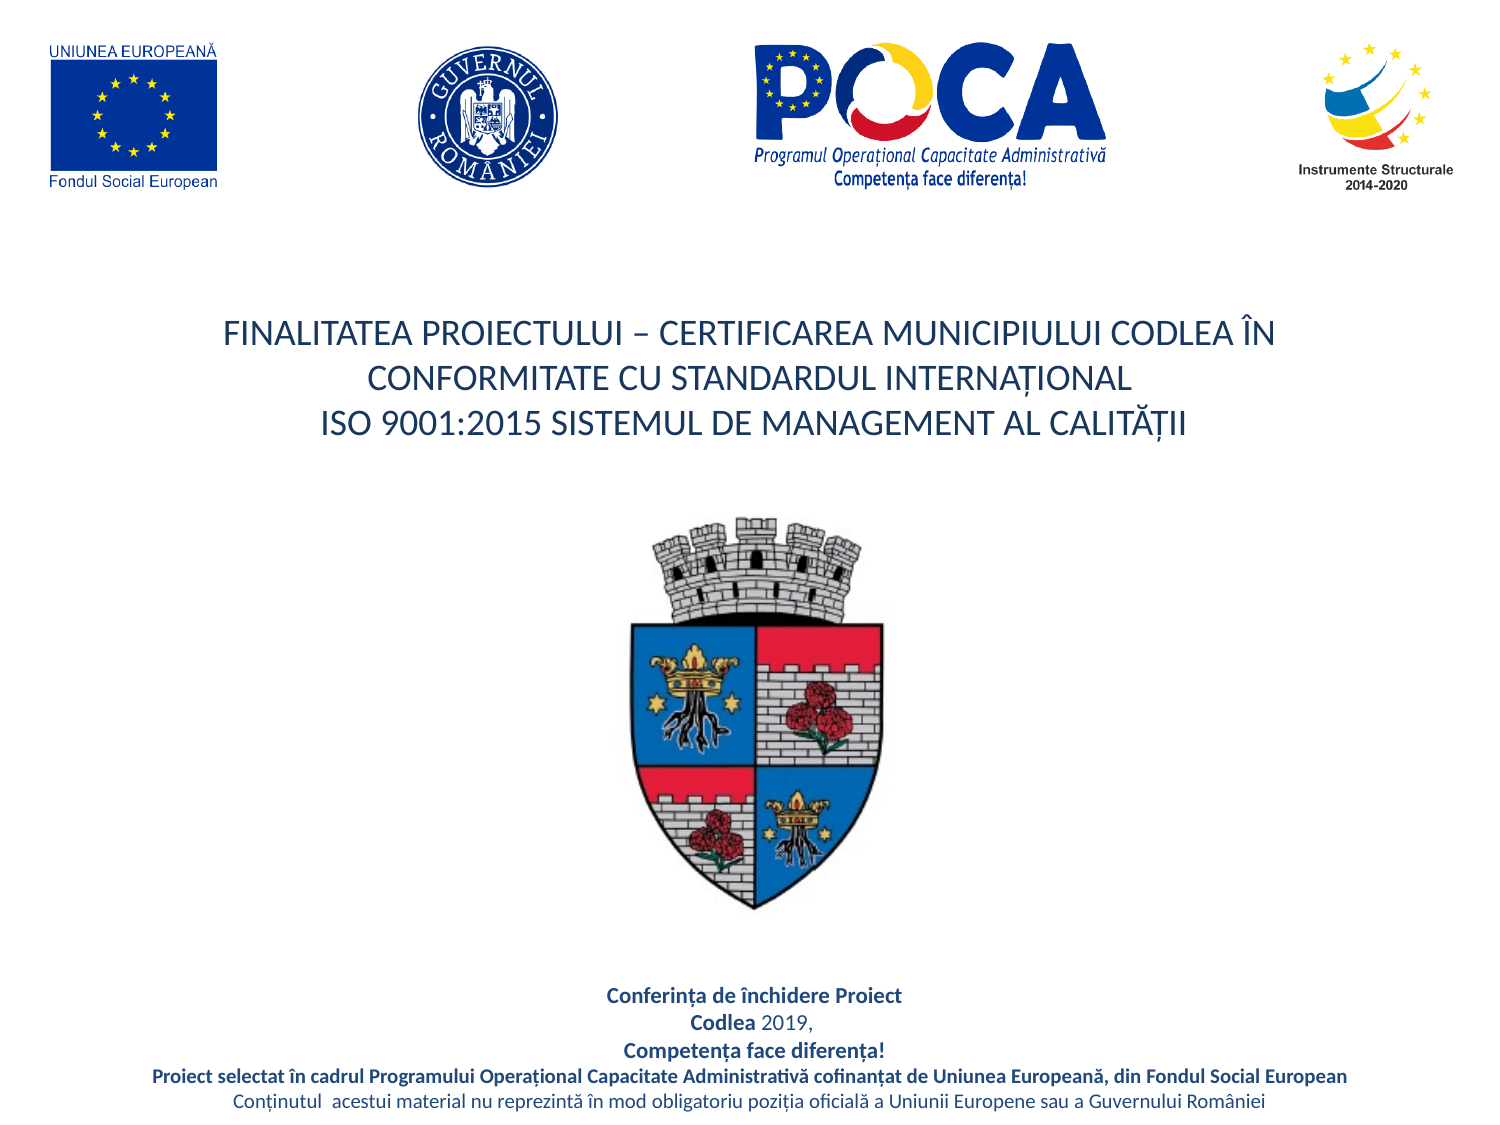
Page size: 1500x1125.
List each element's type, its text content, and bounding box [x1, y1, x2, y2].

picture [47, 42, 1453, 190]
text_box Conferința de închidere Proiect Codlea 2019, Competența face diferența! [300, 973, 1210, 1071]
footer Proiect selectat în cadrul Programului Operațional Capacitate Administrativă cofinanțat de Uniunea Europeană, din Fondul Social European Conținutul acestui material nu reprezintă în mod obligatoriu poziția oficială a Uniunii Europene sau a Guvernului României [0, 1058, 1500, 1125]
picture [613, 503, 896, 920]
title FINALITATEA PROIECTULUI – CERTIFICAREA MUNICIPIULUI CODLEA ÎN CONFORMITATE CU STANDARDUL INTERNAȚIONAL ISO 9001:2015 SISTEMUL DE MANAGEMENT AL CALITĂȚII [112, 255, 1388, 497]
